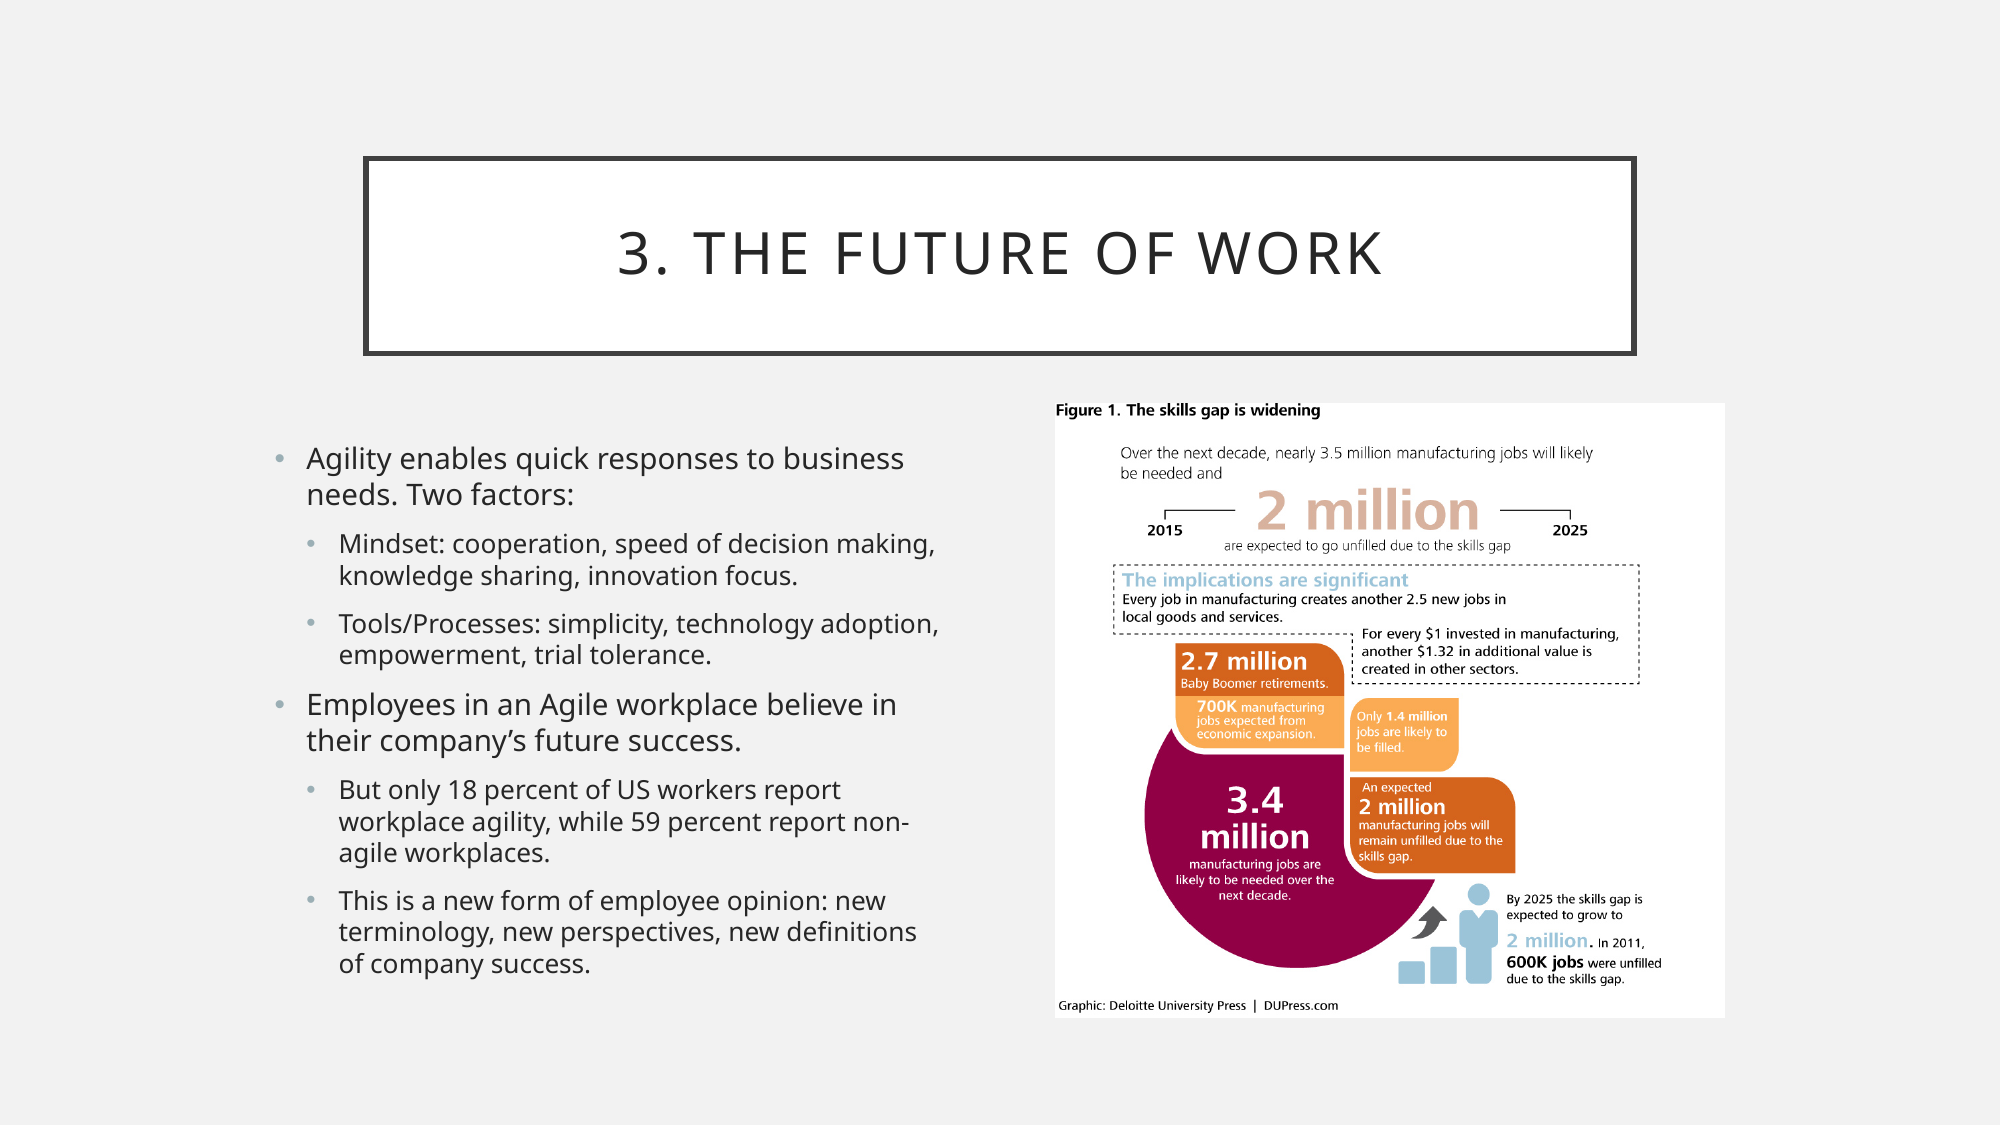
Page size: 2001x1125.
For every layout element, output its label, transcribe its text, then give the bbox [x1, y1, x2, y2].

picture [1054, 403, 1725, 1018]
title 3. the future of Work [363, 156, 1637, 356]
list Agility enables quick responses to business needs. Two factors: Mindset: cooperation, speed of decision making, knowledge sharing, innovation focus. Tools/Processes: simplicity, technology adoption, empowerment, trial tolerance. Employees in an Agile workplace believe in their company’s future success. But only 18 percent of US workers report workplace agility, while 59 percent report non-agile workplaces. This is a new form of employee opinion: new terminology, new perspectives, new definitions of company success. [259, 432, 961, 988]
